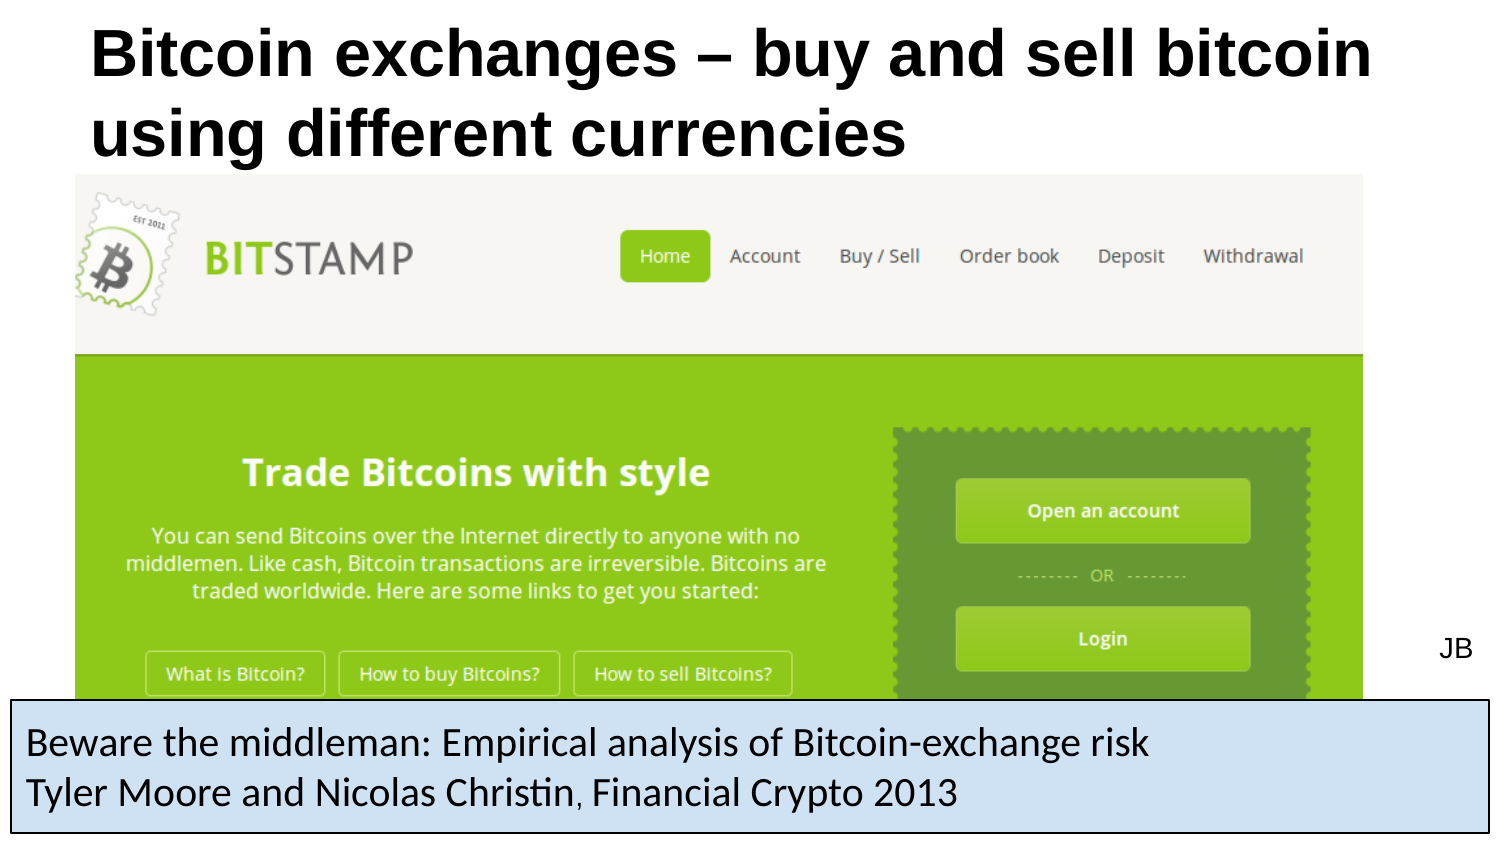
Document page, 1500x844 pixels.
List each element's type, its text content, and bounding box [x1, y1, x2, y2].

title Bitcoin exchanges – buy and sell bitcoin using different currencies [75, 9, 1425, 185]
text_box JB [1424, 621, 1489, 672]
text_box Beware the middleman: Empirical analysis of Bitcoin-exchange risk Tyler Moore and Nicolas Christin, Financial Crypto 2013 [10, 699, 1489, 833]
picture [74, 174, 1363, 754]
